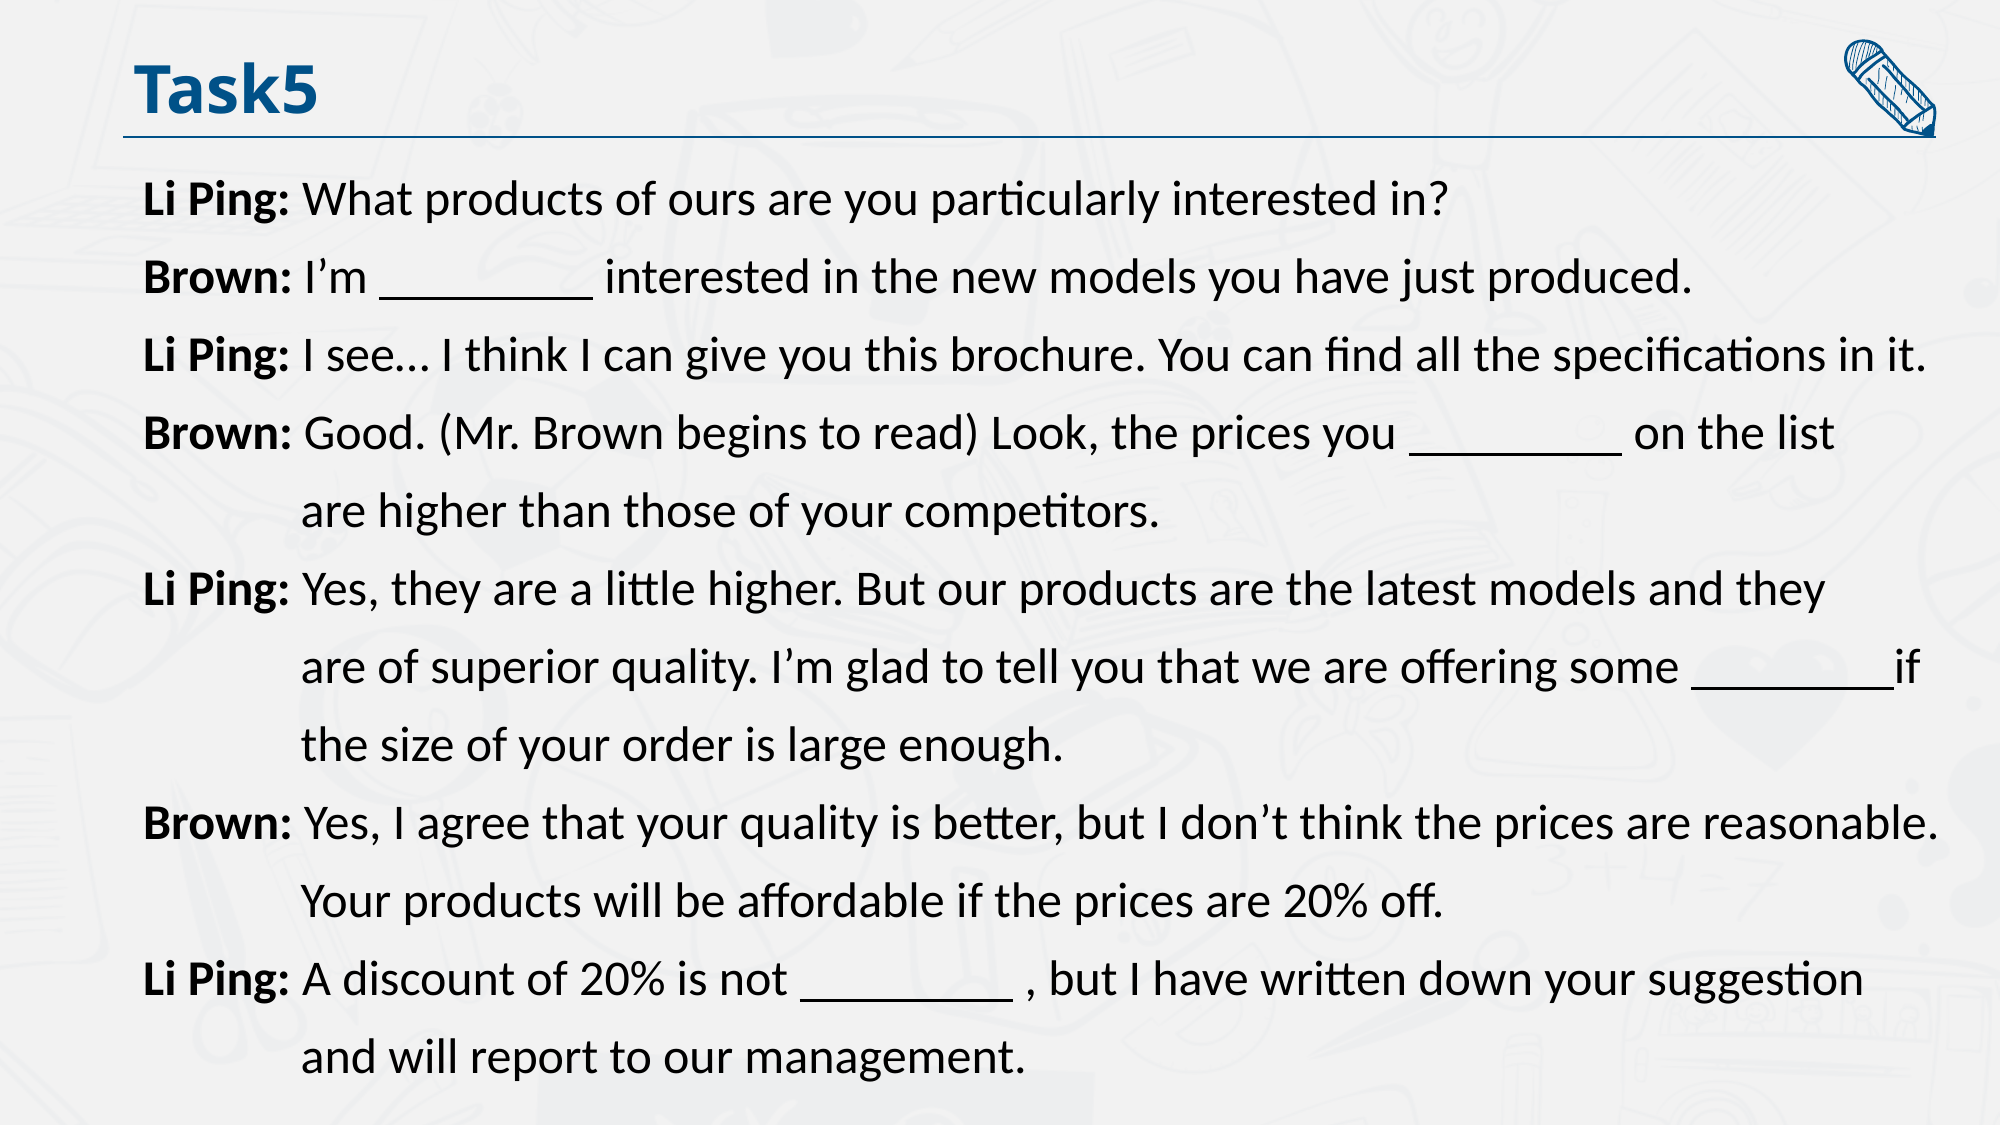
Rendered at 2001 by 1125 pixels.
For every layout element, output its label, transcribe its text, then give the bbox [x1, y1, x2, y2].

text_box Task5 [118, 0, 1916, 148]
text_box Li Ping: What products of ours are you particularly interested in? Brown: I’m interested in the new models you have just produced. Li Ping: I see… I think I can give you this brochure. You can find all the specifications in it. Brown: Good. (Mr. Brown begins to read) Look, the prices you on the list are higher than those of your competitors. Li Ping: Yes, they are a little higher. But our products are the latest models and they are of superior quality. I’m glad to tell you that we are offering some if the size of your order is large enough. Brown: Yes, I agree that your quality is better, but I don’t think the prices are reasonable. Your products will be affordable if the prices are 20% off. Li Ping: A discount of 20% is not , but I have written down your suggestion and will report to our management. [128, 140, 1960, 1091]
